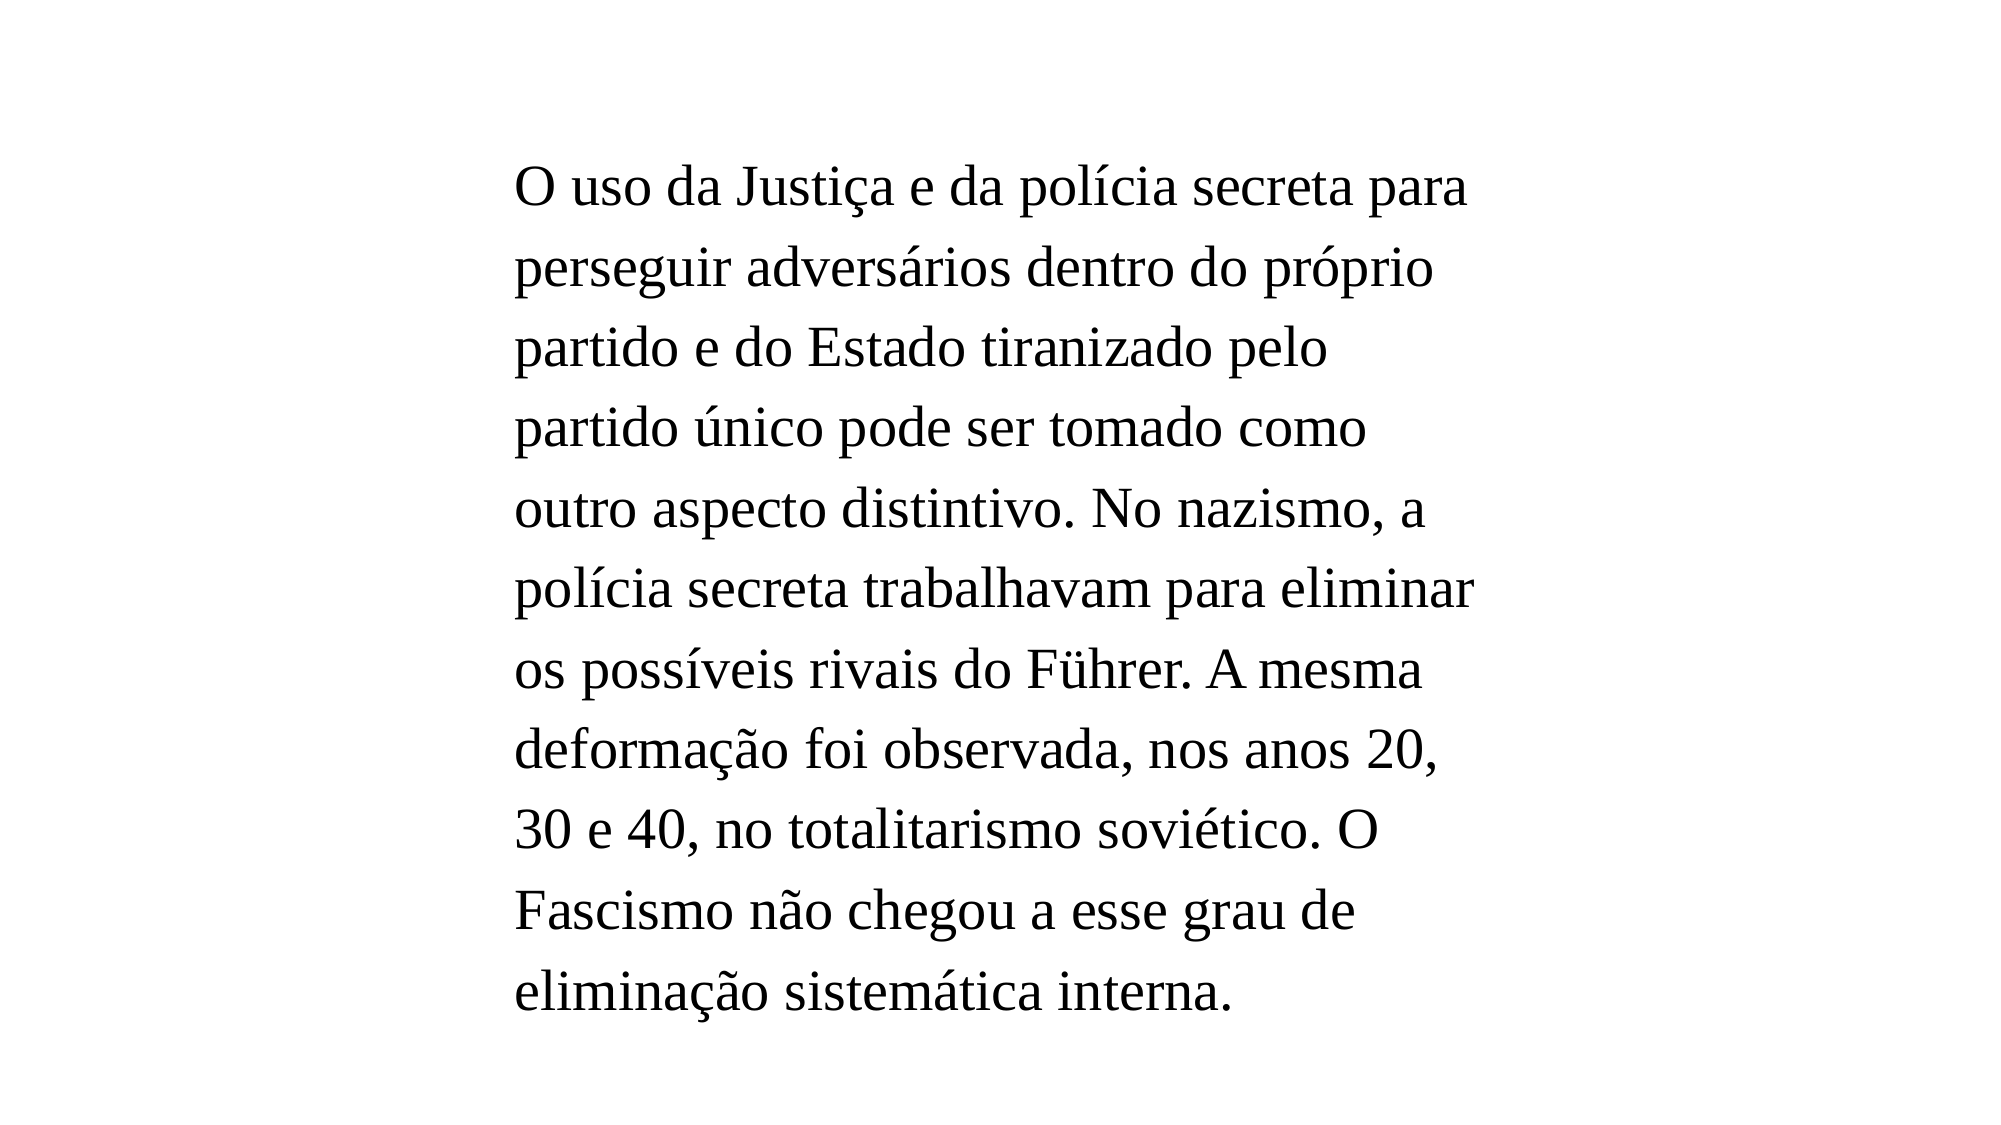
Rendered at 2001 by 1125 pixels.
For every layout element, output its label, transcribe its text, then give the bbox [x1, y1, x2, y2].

text_box O uso da Justiça e da polícia secreta para perseguir adversários dentro do próprio partido e do Estado tiranizado pelo partido único pode ser tomado como outro aspecto distintivo. No nazismo, a polícia secreta trabalhavam para eliminar os possíveis rivais do Führer. A mesma deformação foi observada, nos anos 20, 30 e 40, no totalitarismo soviético. O Fascismo não chegou a esse grau de eliminação sistemática interna. [500, 129, 1500, 1029]
